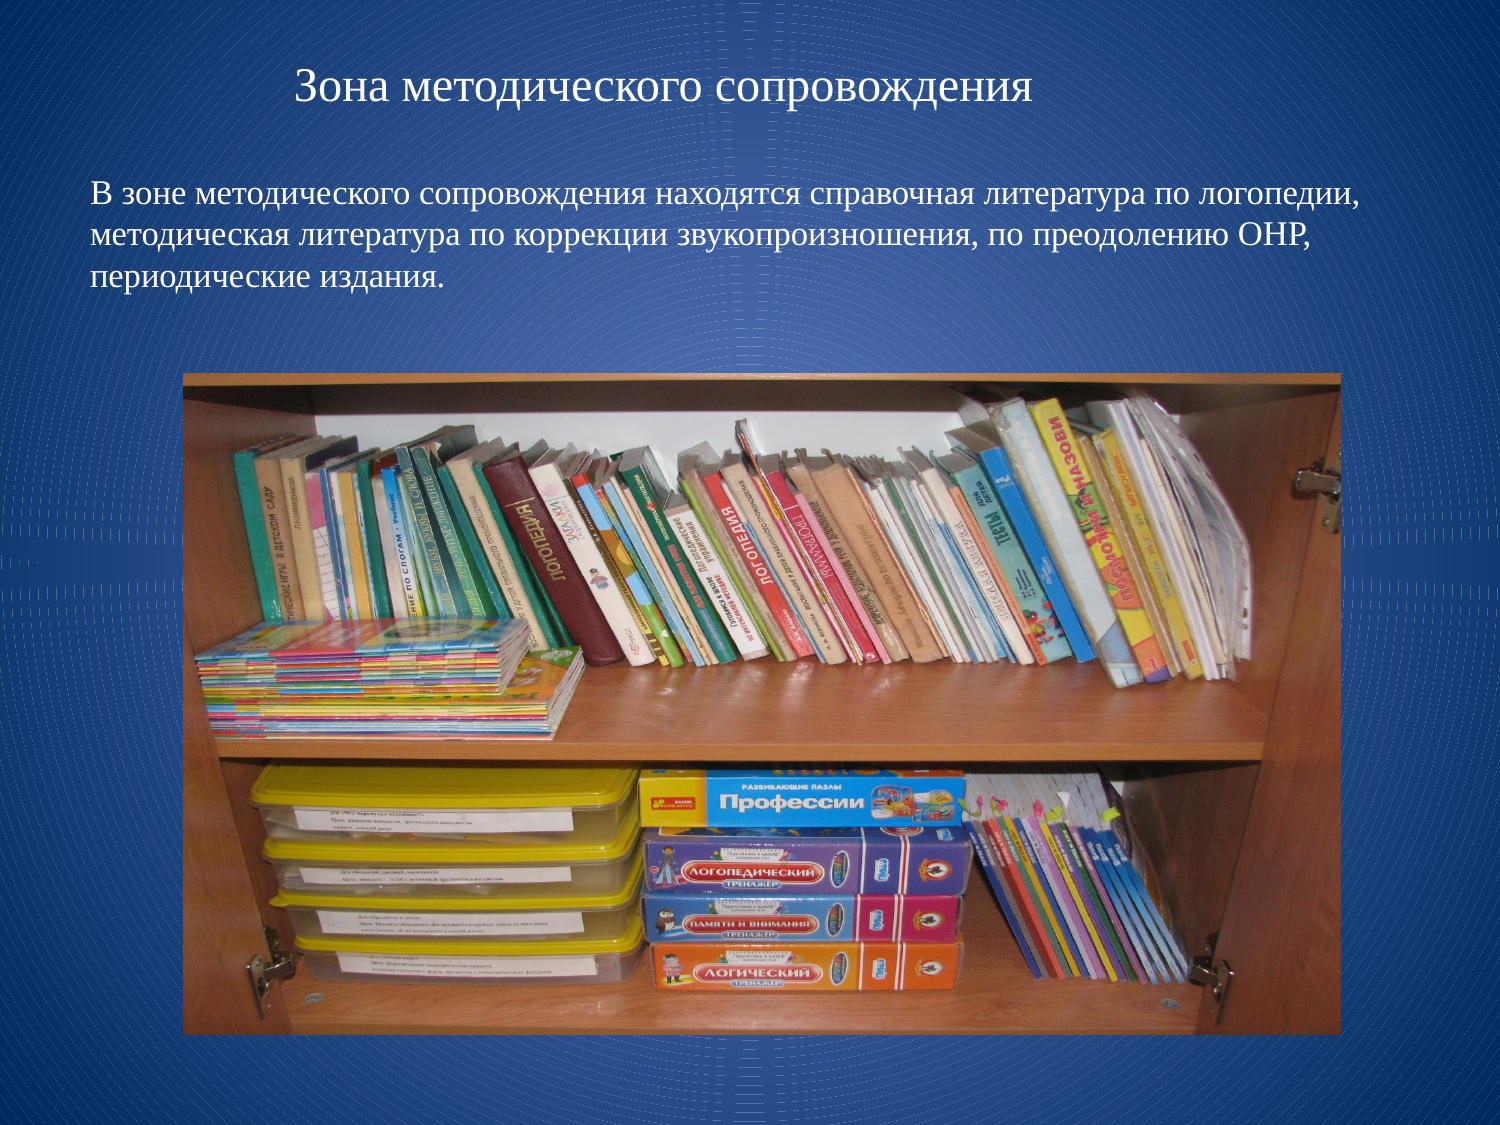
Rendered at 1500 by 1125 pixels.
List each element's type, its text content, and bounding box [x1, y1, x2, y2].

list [182, 373, 1341, 1036]
title Зона методического сопровождения В зоне методического сопровождения находятся справочная литература по логопедии, методическая литература по коррекции звукопроизношения, по преодолению ОНР, периодические издания. [75, 45, 1425, 303]
